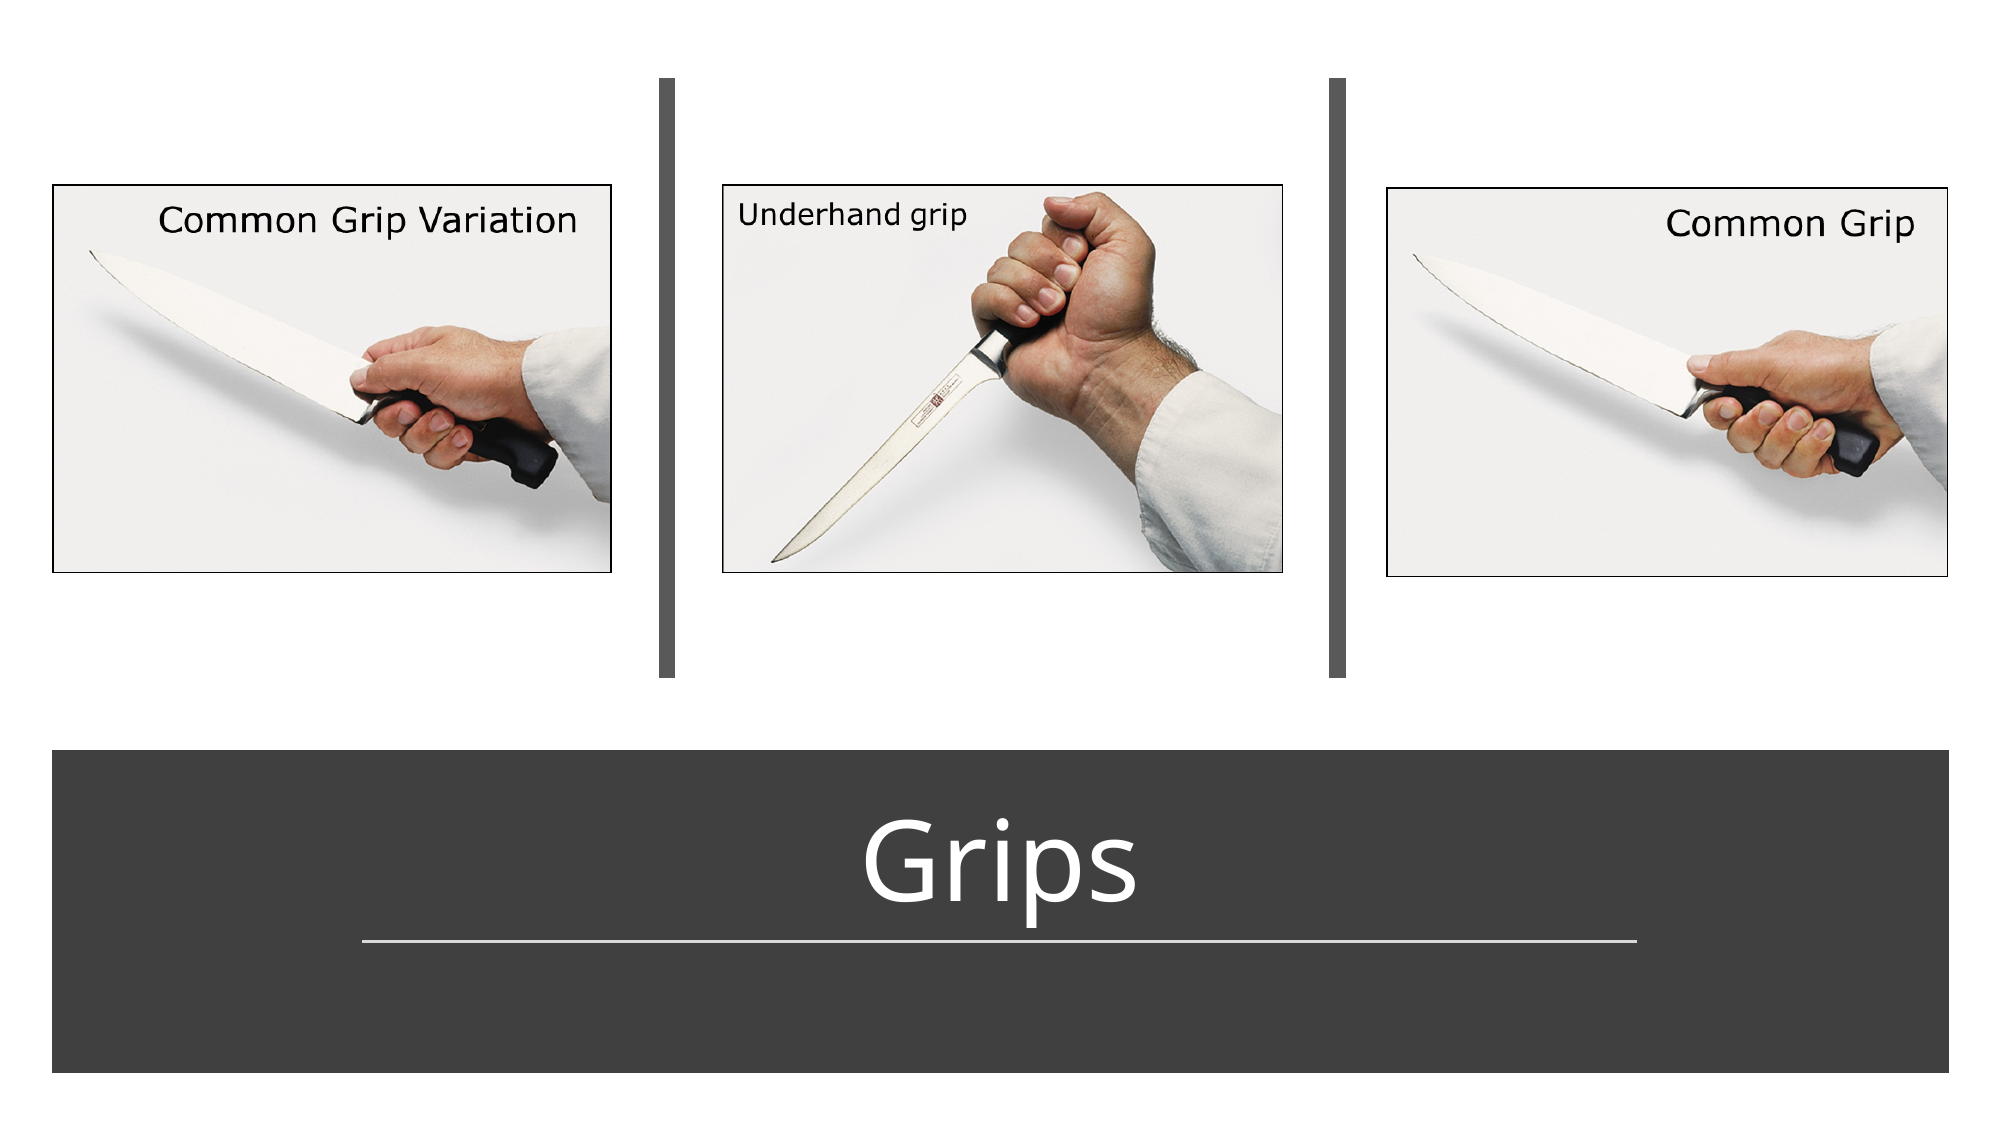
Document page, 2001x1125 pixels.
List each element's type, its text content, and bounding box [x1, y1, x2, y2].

picture [1386, 187, 1948, 577]
text_box [61, 759, 1939, 1064]
title Grips [86, 780, 1914, 933]
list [52, 184, 615, 573]
picture [719, 184, 1283, 573]
